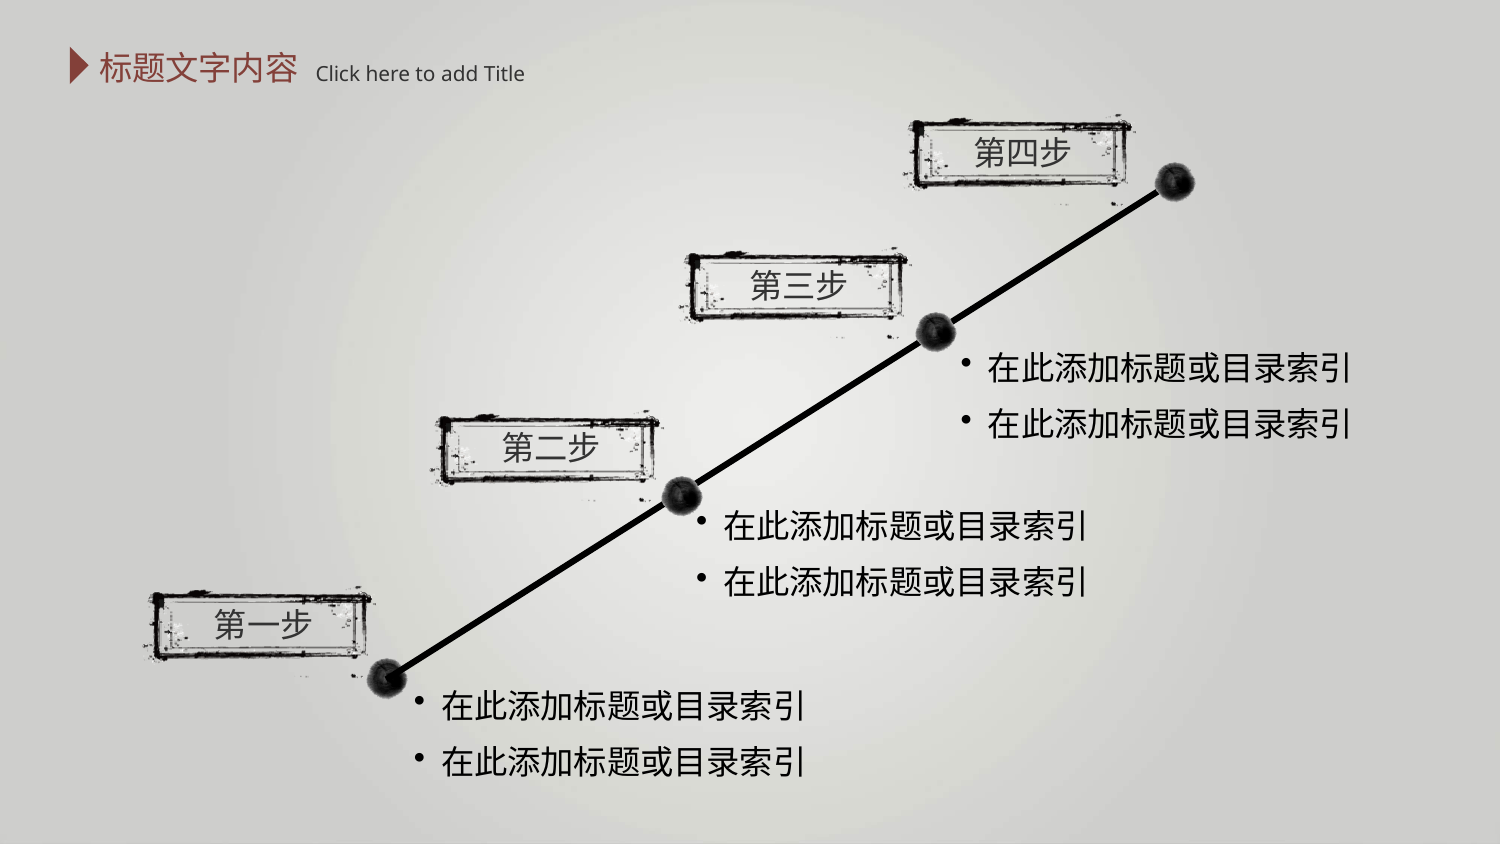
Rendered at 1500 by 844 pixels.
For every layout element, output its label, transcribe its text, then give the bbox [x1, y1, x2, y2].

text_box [141, 584, 380, 679]
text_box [361, 159, 1200, 704]
text_box 在此添加标题或目录索引 在此添加标题或目录索引 [1200, 339, 1454, 451]
text_box 在此添加标题或目录索引 在此添加标题或目录索引 [399, 704, 907, 789]
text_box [677, 245, 916, 340]
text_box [428, 408, 668, 503]
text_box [69, 39, 547, 95]
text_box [901, 112, 1140, 207]
picture [0, 0, 1500, 844]
